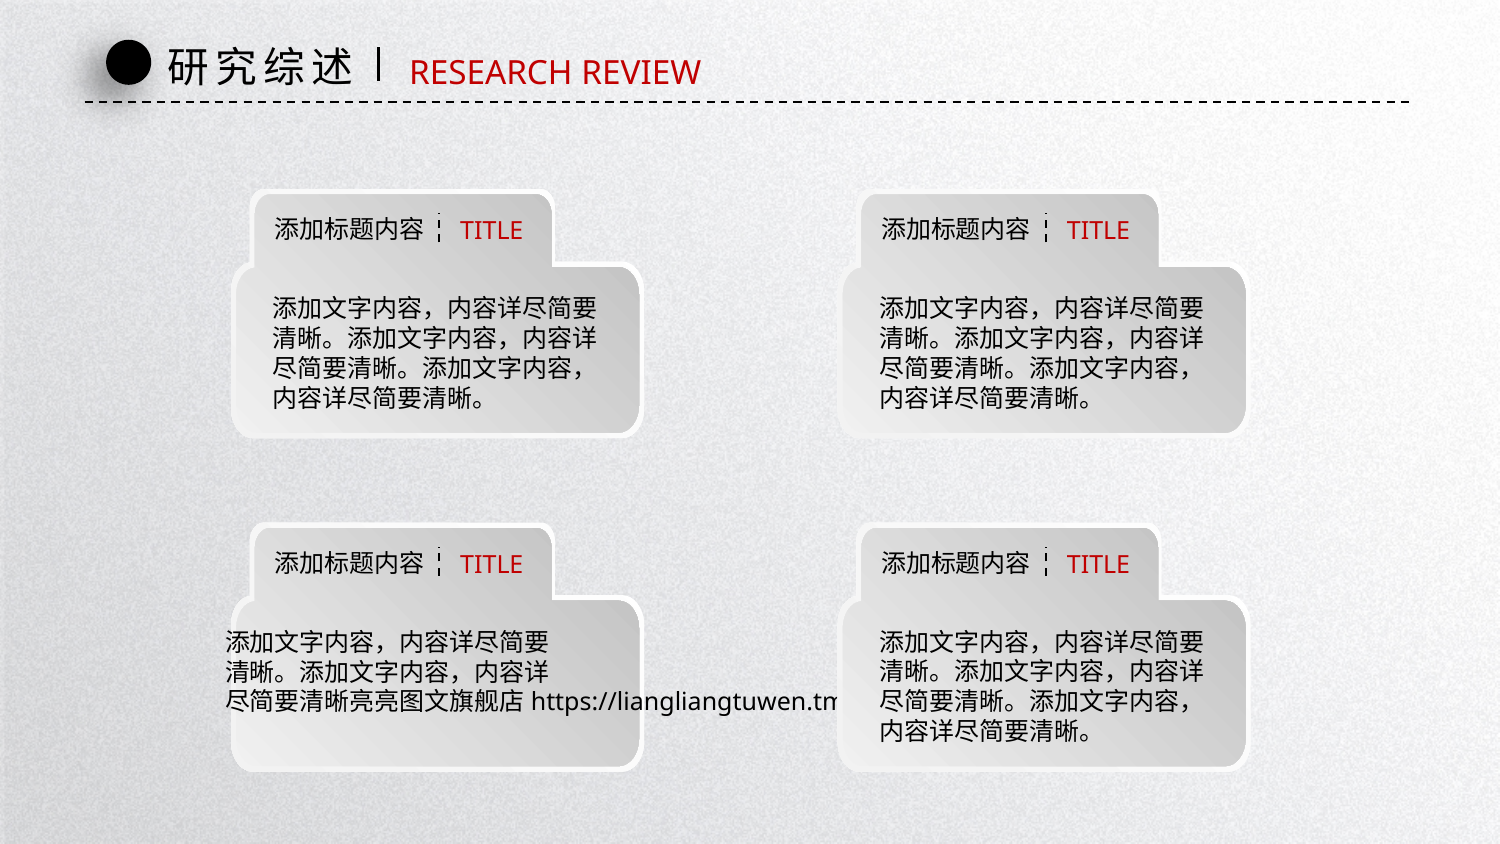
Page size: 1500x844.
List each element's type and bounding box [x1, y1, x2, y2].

text_box [837, 188, 1251, 439]
picture [0, 0, 1500, 844]
text_box [230, 188, 645, 439]
text_box [230, 522, 645, 772]
text_box [837, 522, 1251, 772]
